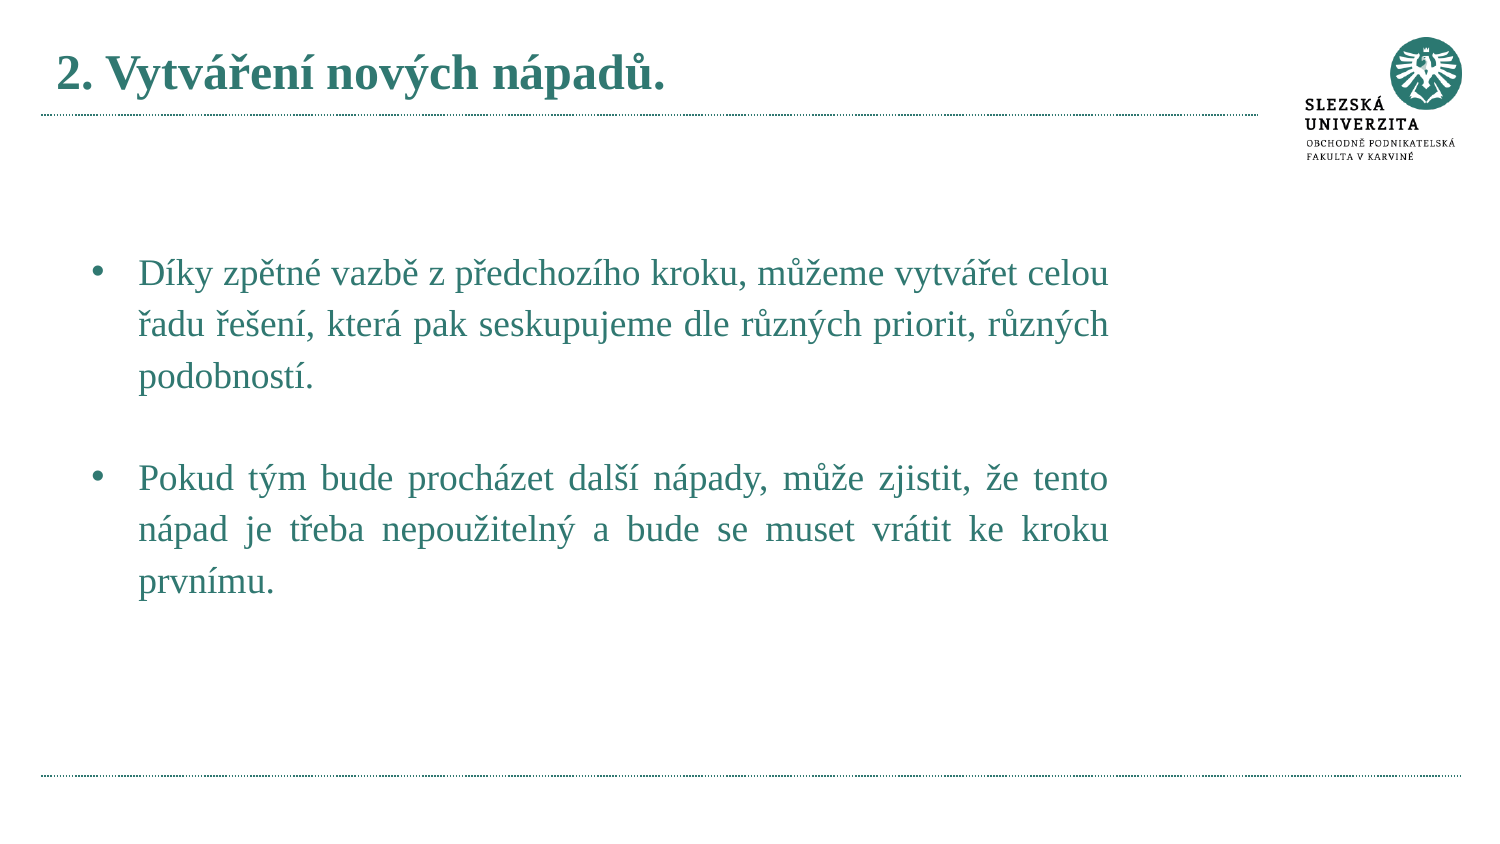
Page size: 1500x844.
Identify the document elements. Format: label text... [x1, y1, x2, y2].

text_box Díky zpětné vazbě z předchozího kroku, můžeme vytvářet celou řadu řešení, která pak seskupujeme dle různých priorit, různých podobností. Pokud tým bude procházet další nápady, může zjistit, že tento nápad je třeba nepoužitelný a bude se muset vrátit ke kroku prvnímu. [76, 233, 1125, 609]
title 2. Vytváření nových nápadů. [41, 32, 786, 116]
picture [1305, 37, 1462, 160]
